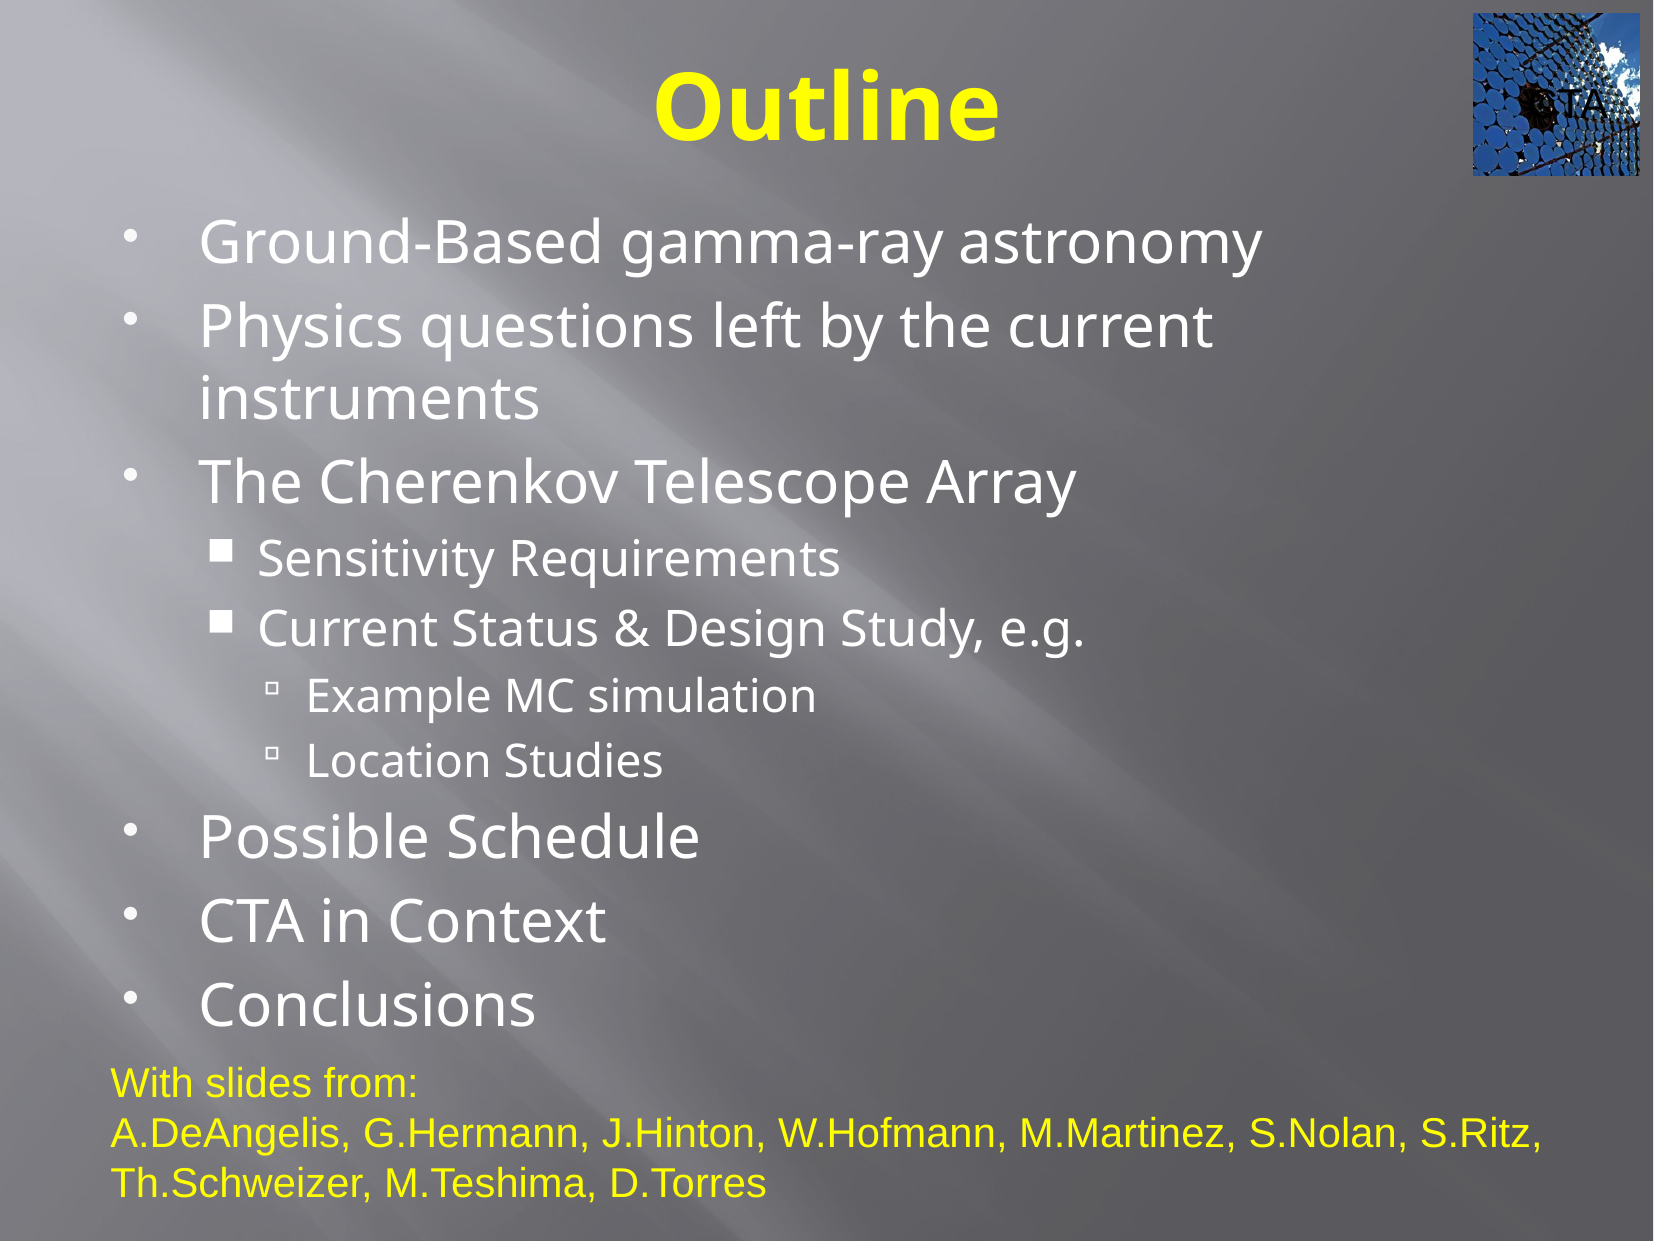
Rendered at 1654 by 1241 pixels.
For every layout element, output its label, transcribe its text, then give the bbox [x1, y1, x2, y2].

text_box With slides from: A.DeAngelis, G.Hermann, J.Hinton, W.Hofmann, M.Martinez, S.Nolan, S.Ritz, Th.Schweizer, M.Teshima, D.Torres [93, 1047, 1595, 1215]
list Ground-Based gamma-ray astronomy Physics questions left by the current instruments The Cherenkov Telescope Array Sensitivity Requirements Current Status & Design Study, e.g. Example MC simulation Location Studies Possible Schedule CTA in Context Conclusions [82, 195, 1571, 1048]
title Outline [82, 0, 1571, 195]
picture [1571, 13, 1640, 176]
